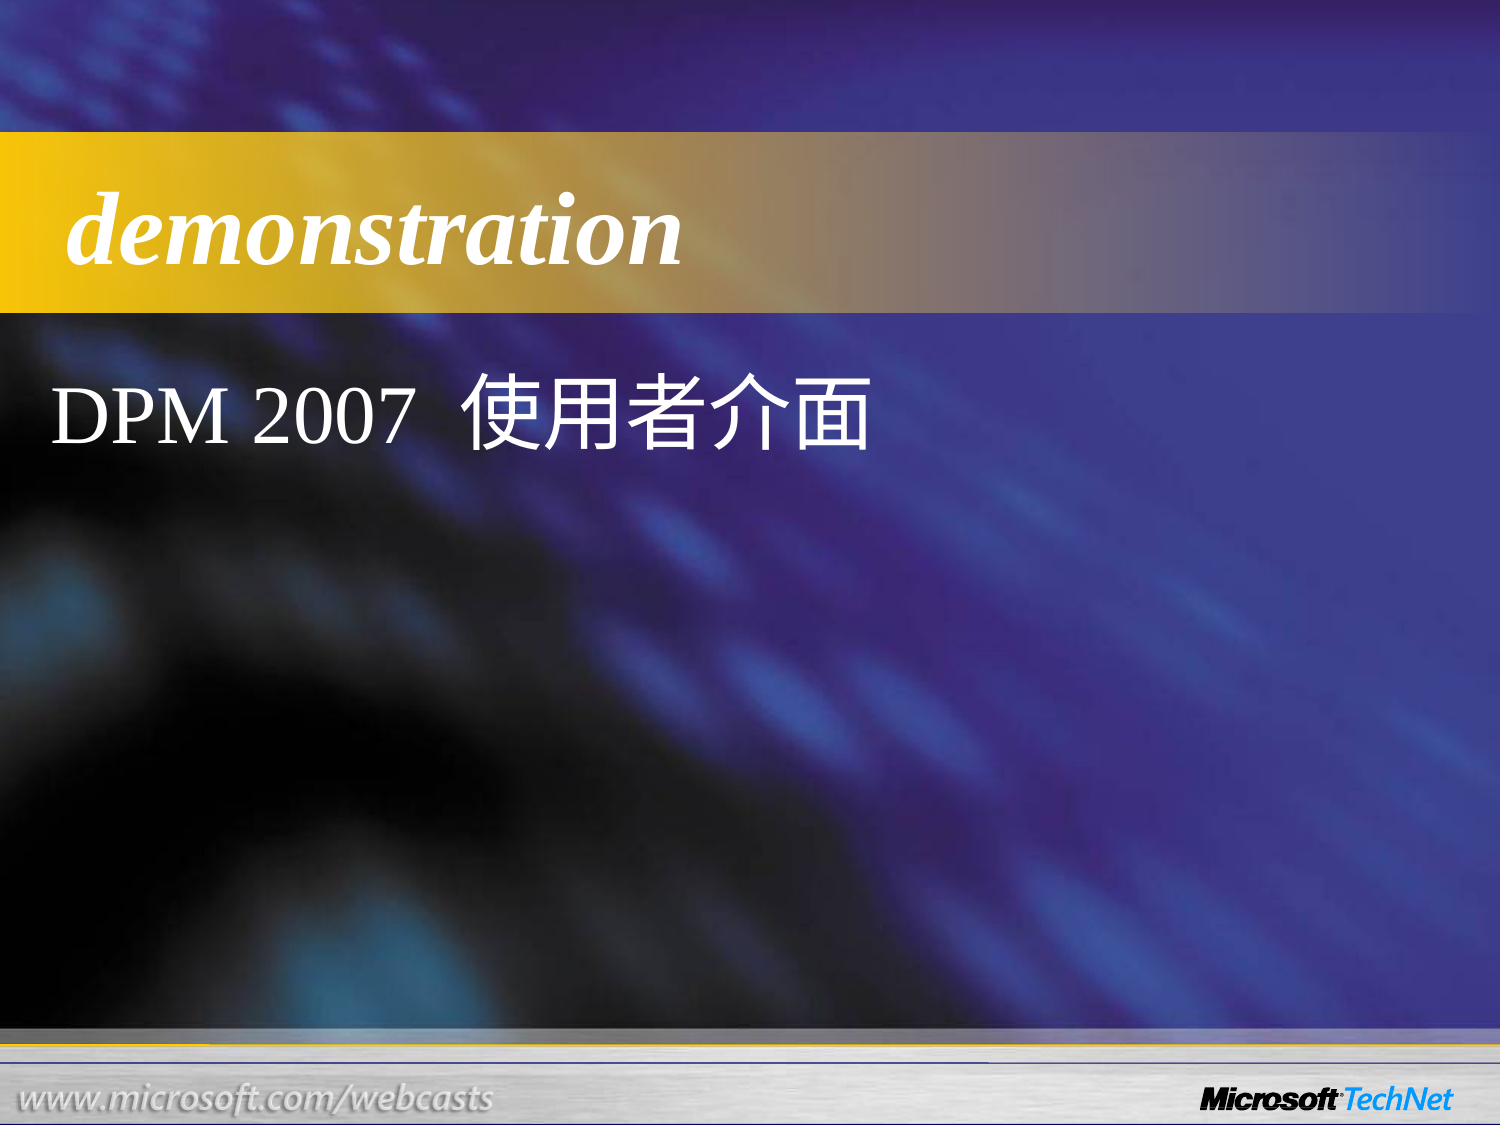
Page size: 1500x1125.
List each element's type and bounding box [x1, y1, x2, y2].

text_box [0, 132, 1500, 313]
picture [0, 0, 1500, 132]
picture [0, 313, 1500, 1044]
picture [0, 1047, 1500, 1062]
text_box [35, 364, 1467, 469]
picture [0, 1064, 1500, 1123]
